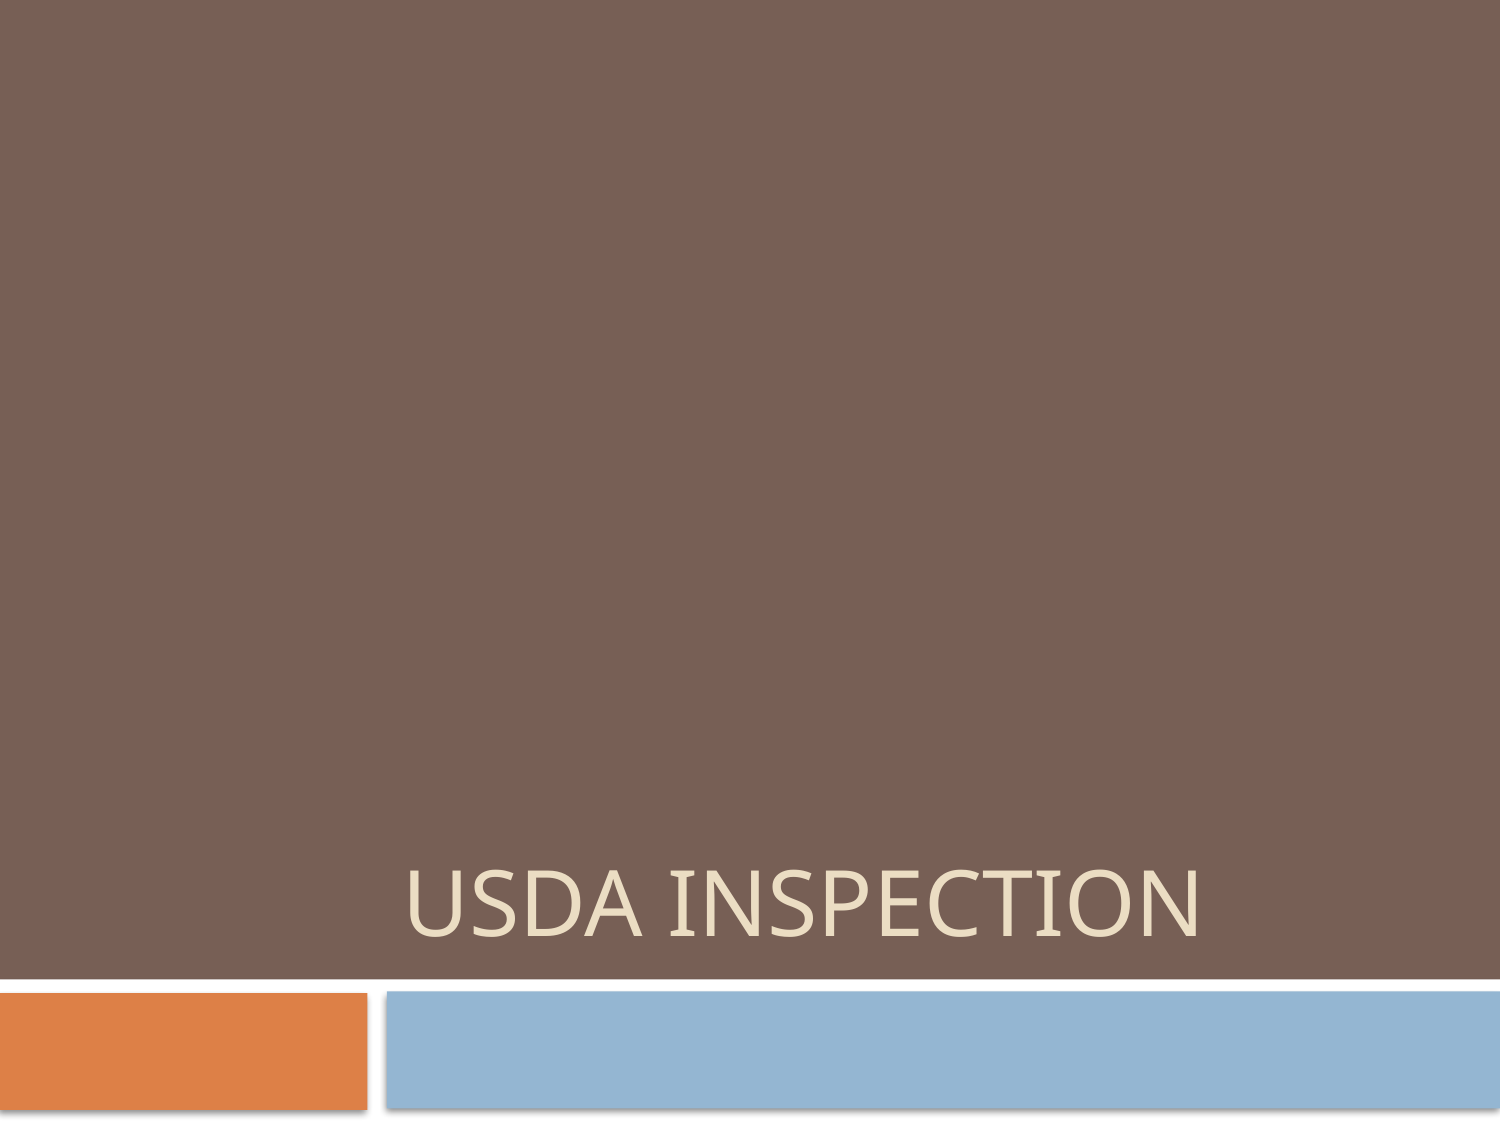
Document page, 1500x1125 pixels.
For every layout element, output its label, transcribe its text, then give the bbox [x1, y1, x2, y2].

title USDA Inspection [387, 662, 1450, 963]
